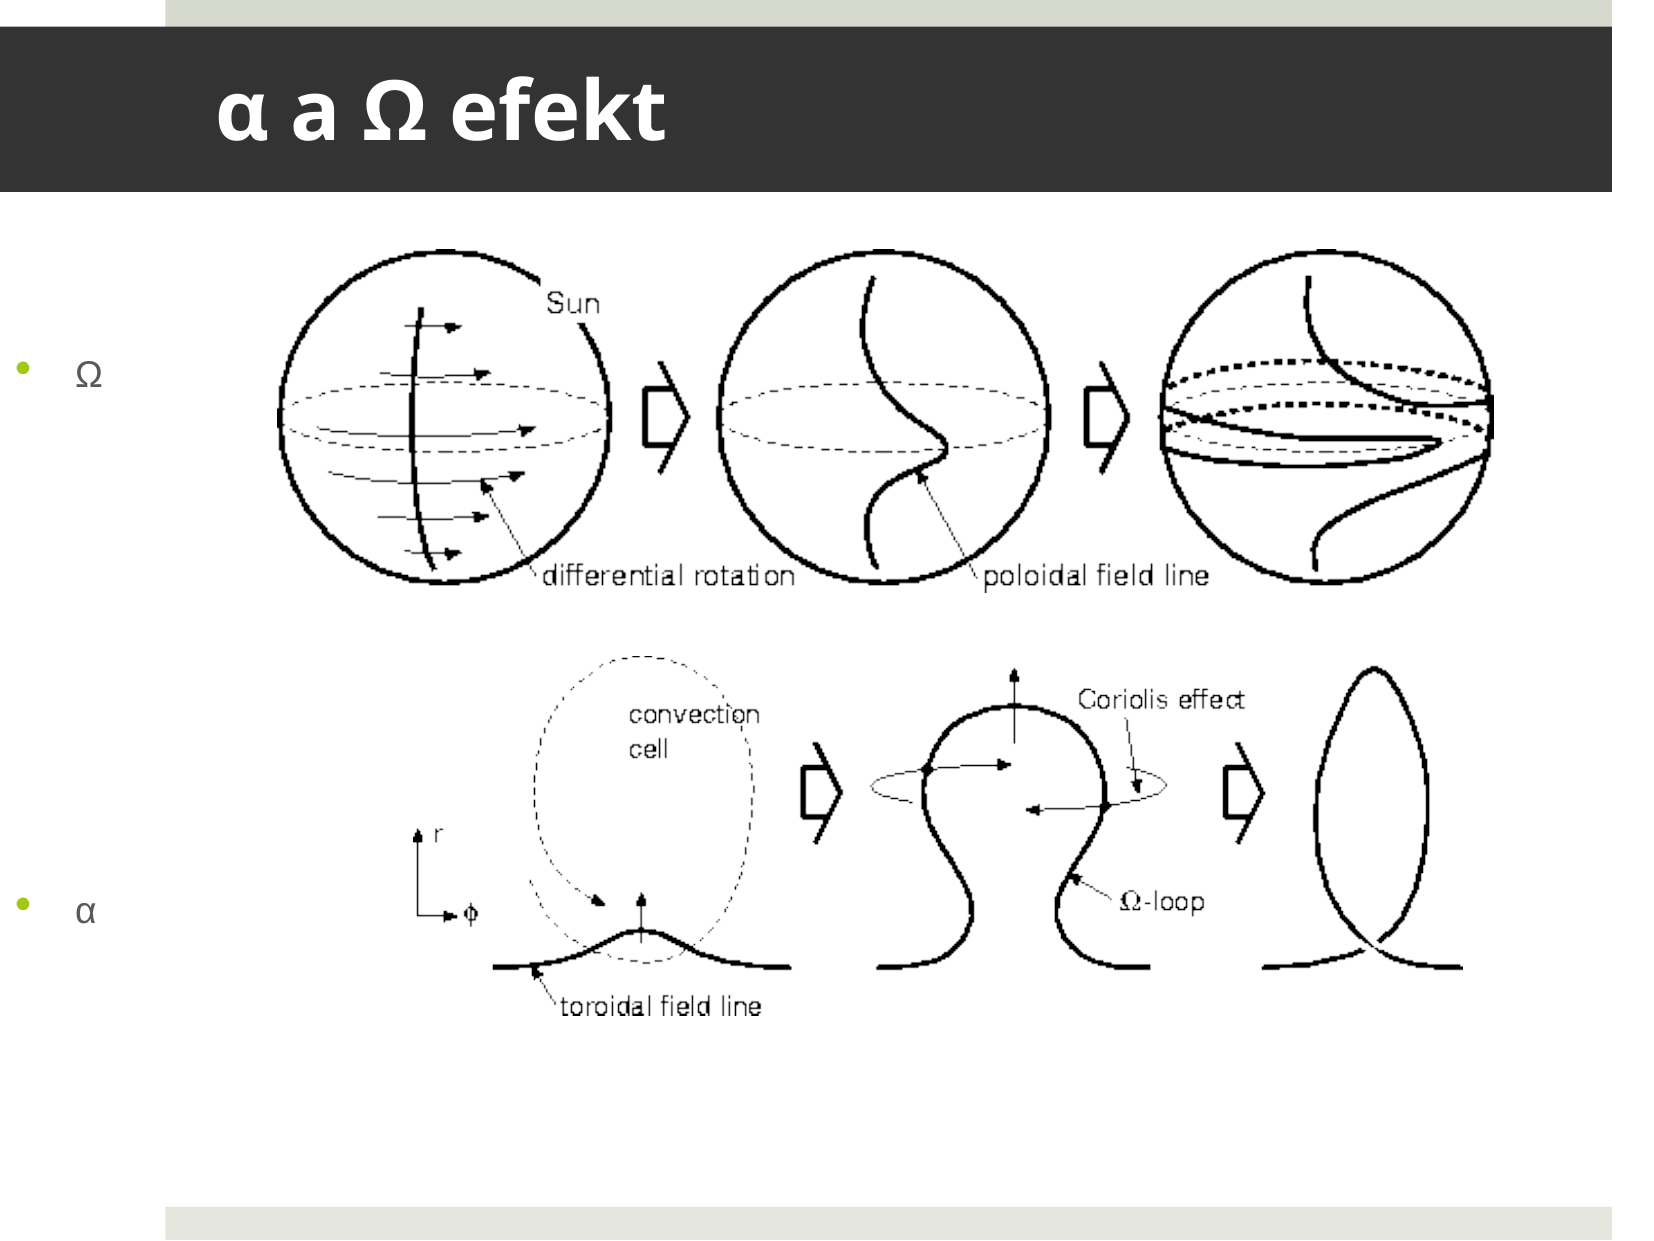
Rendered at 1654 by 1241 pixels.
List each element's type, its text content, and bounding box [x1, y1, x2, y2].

list Ω α [0, 265, 119, 945]
title α a Ω efekt [0, 26, 1612, 192]
picture [412, 656, 1464, 1017]
picture [276, 248, 1495, 593]
